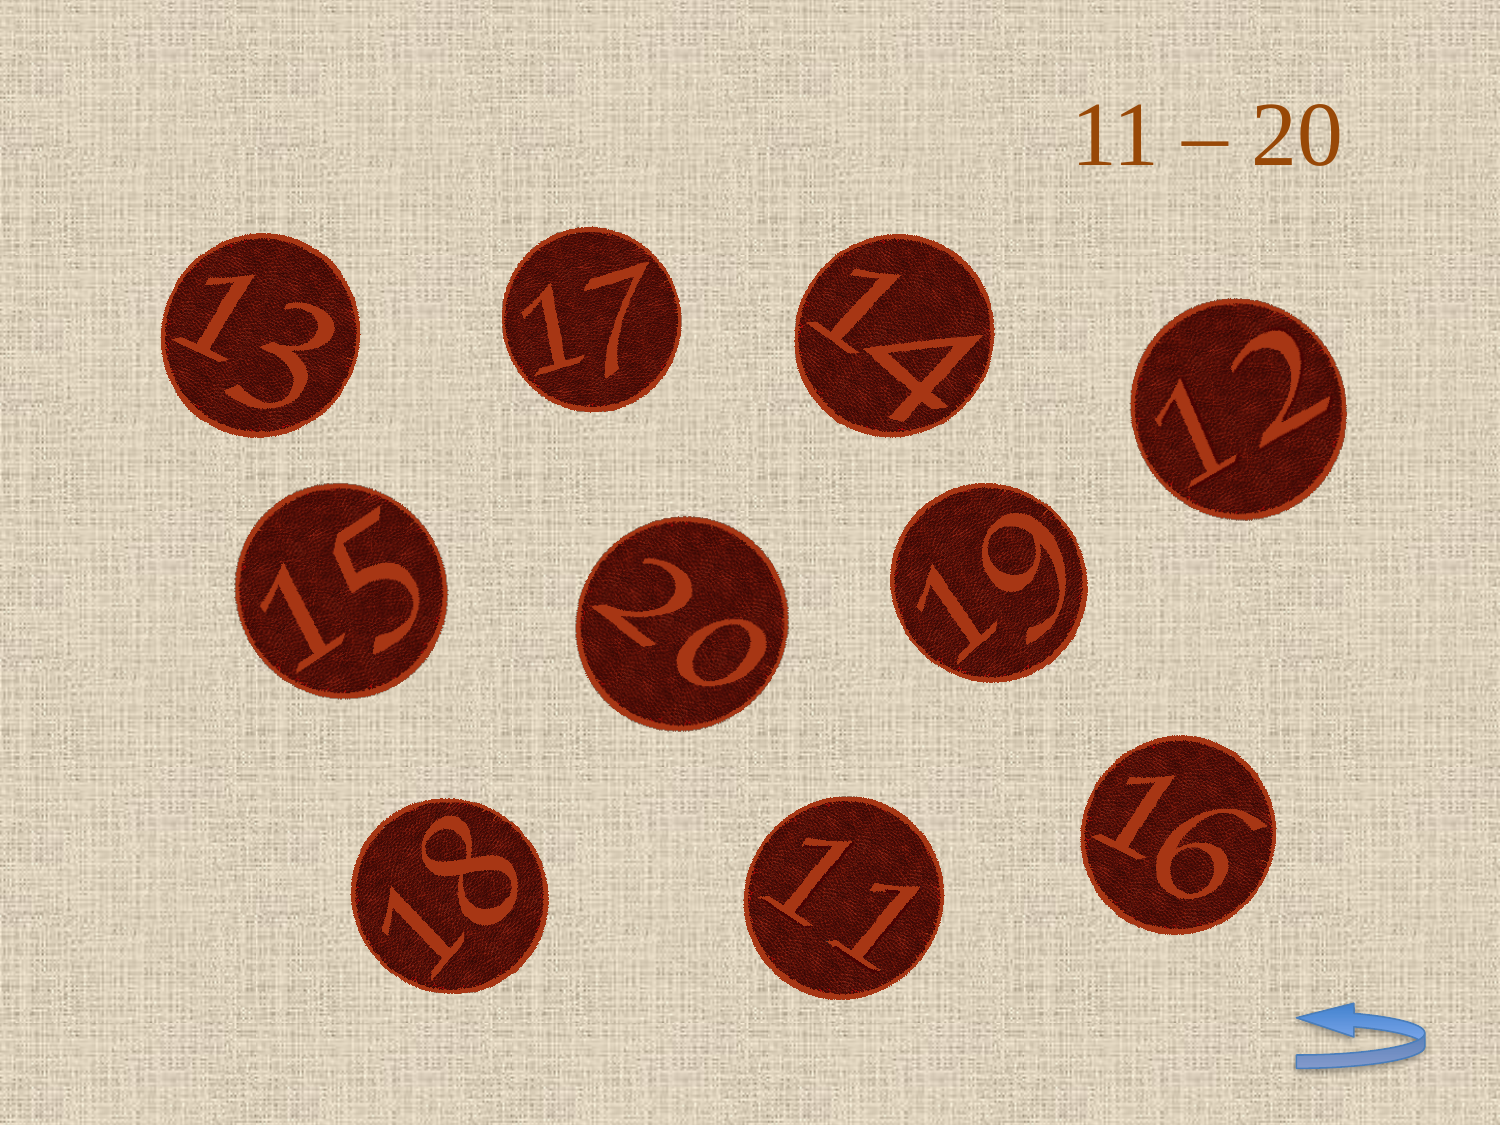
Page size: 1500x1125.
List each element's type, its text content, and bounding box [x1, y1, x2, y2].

picture [0, 0, 1500, 1125]
text_box [1295, 1002, 1426, 1070]
title 11 – 20 [990, 45, 1425, 214]
